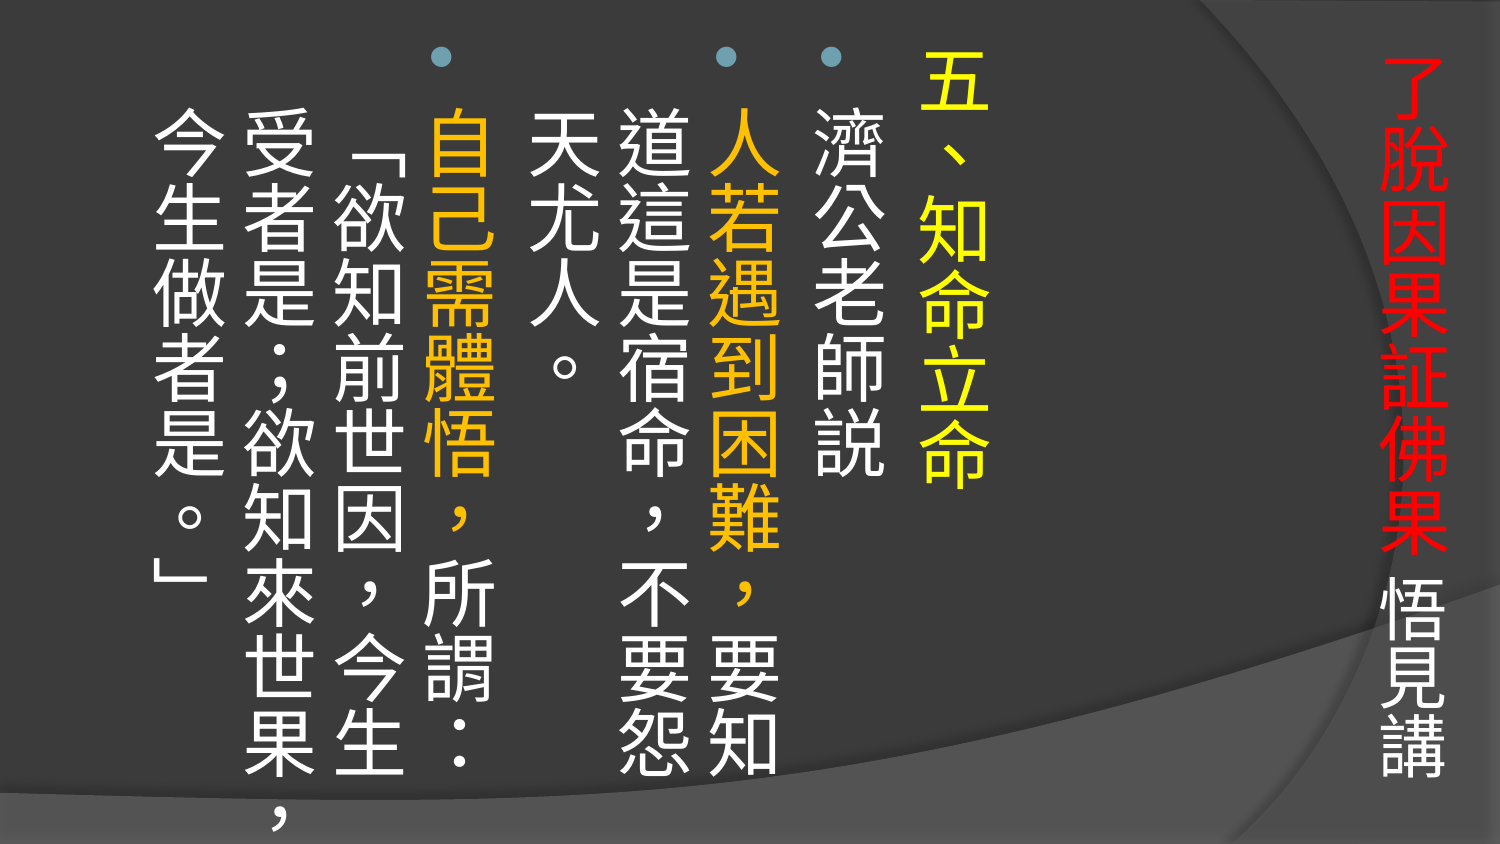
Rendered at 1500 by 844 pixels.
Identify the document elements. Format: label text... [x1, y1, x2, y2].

list 五、知命立命 濟公老師説 人若遇到困難，要知道這是宿命，不要怨天尤人。 自己需體悟，所謂：「欲知前世因，今生受者是；欲知來世果，今生做者是。」 [29, 21, 1353, 825]
title 了脫因果証佛果 悟見講 [1352, 20, 1473, 812]
